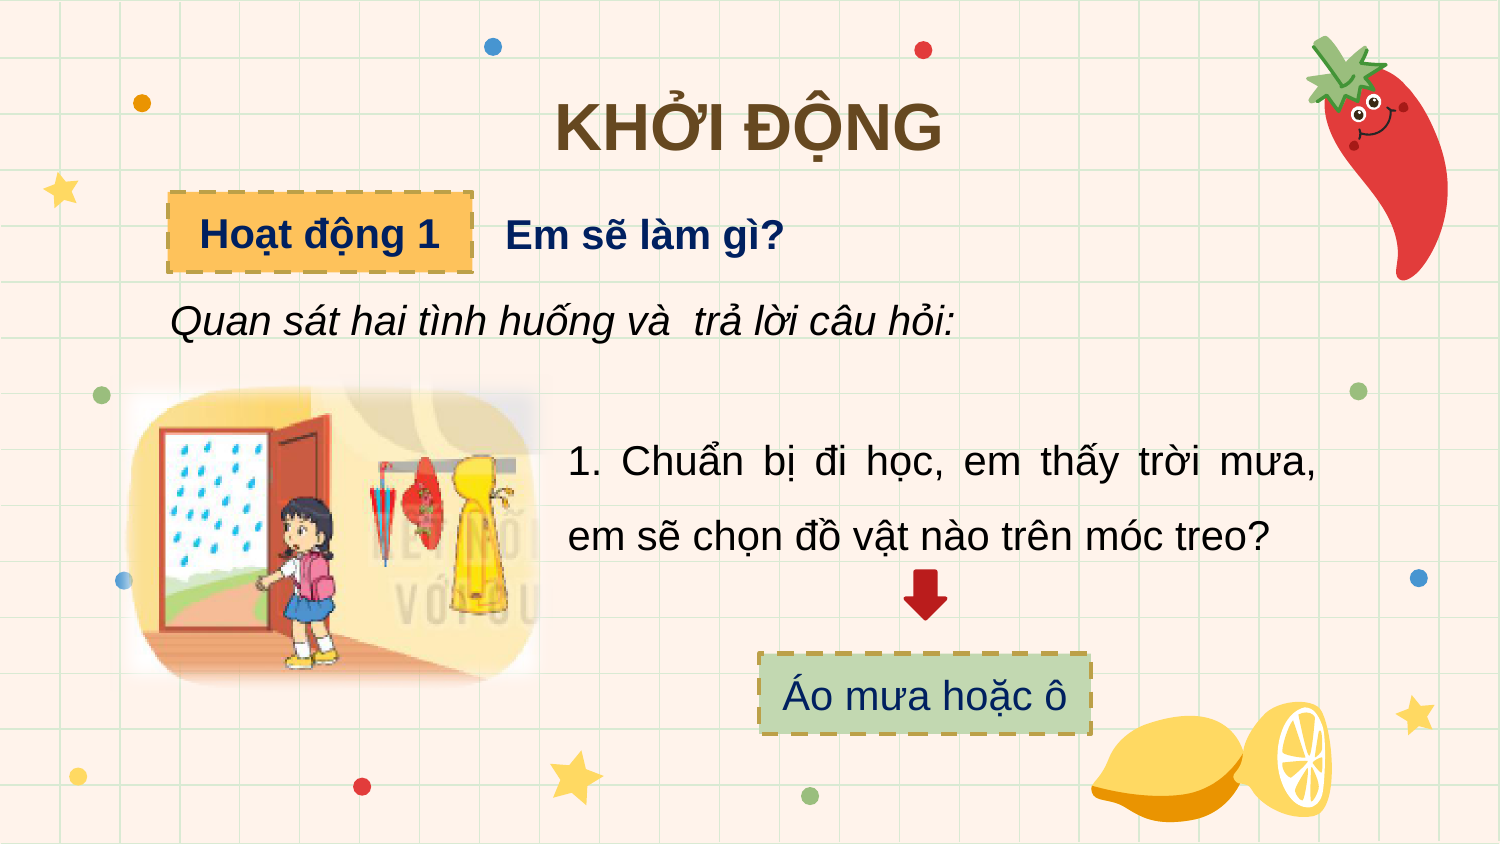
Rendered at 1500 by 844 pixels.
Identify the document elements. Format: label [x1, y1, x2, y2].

picture [110, 373, 553, 693]
text_box [40, 37, 1439, 812]
text_box [1288, 33, 1475, 288]
